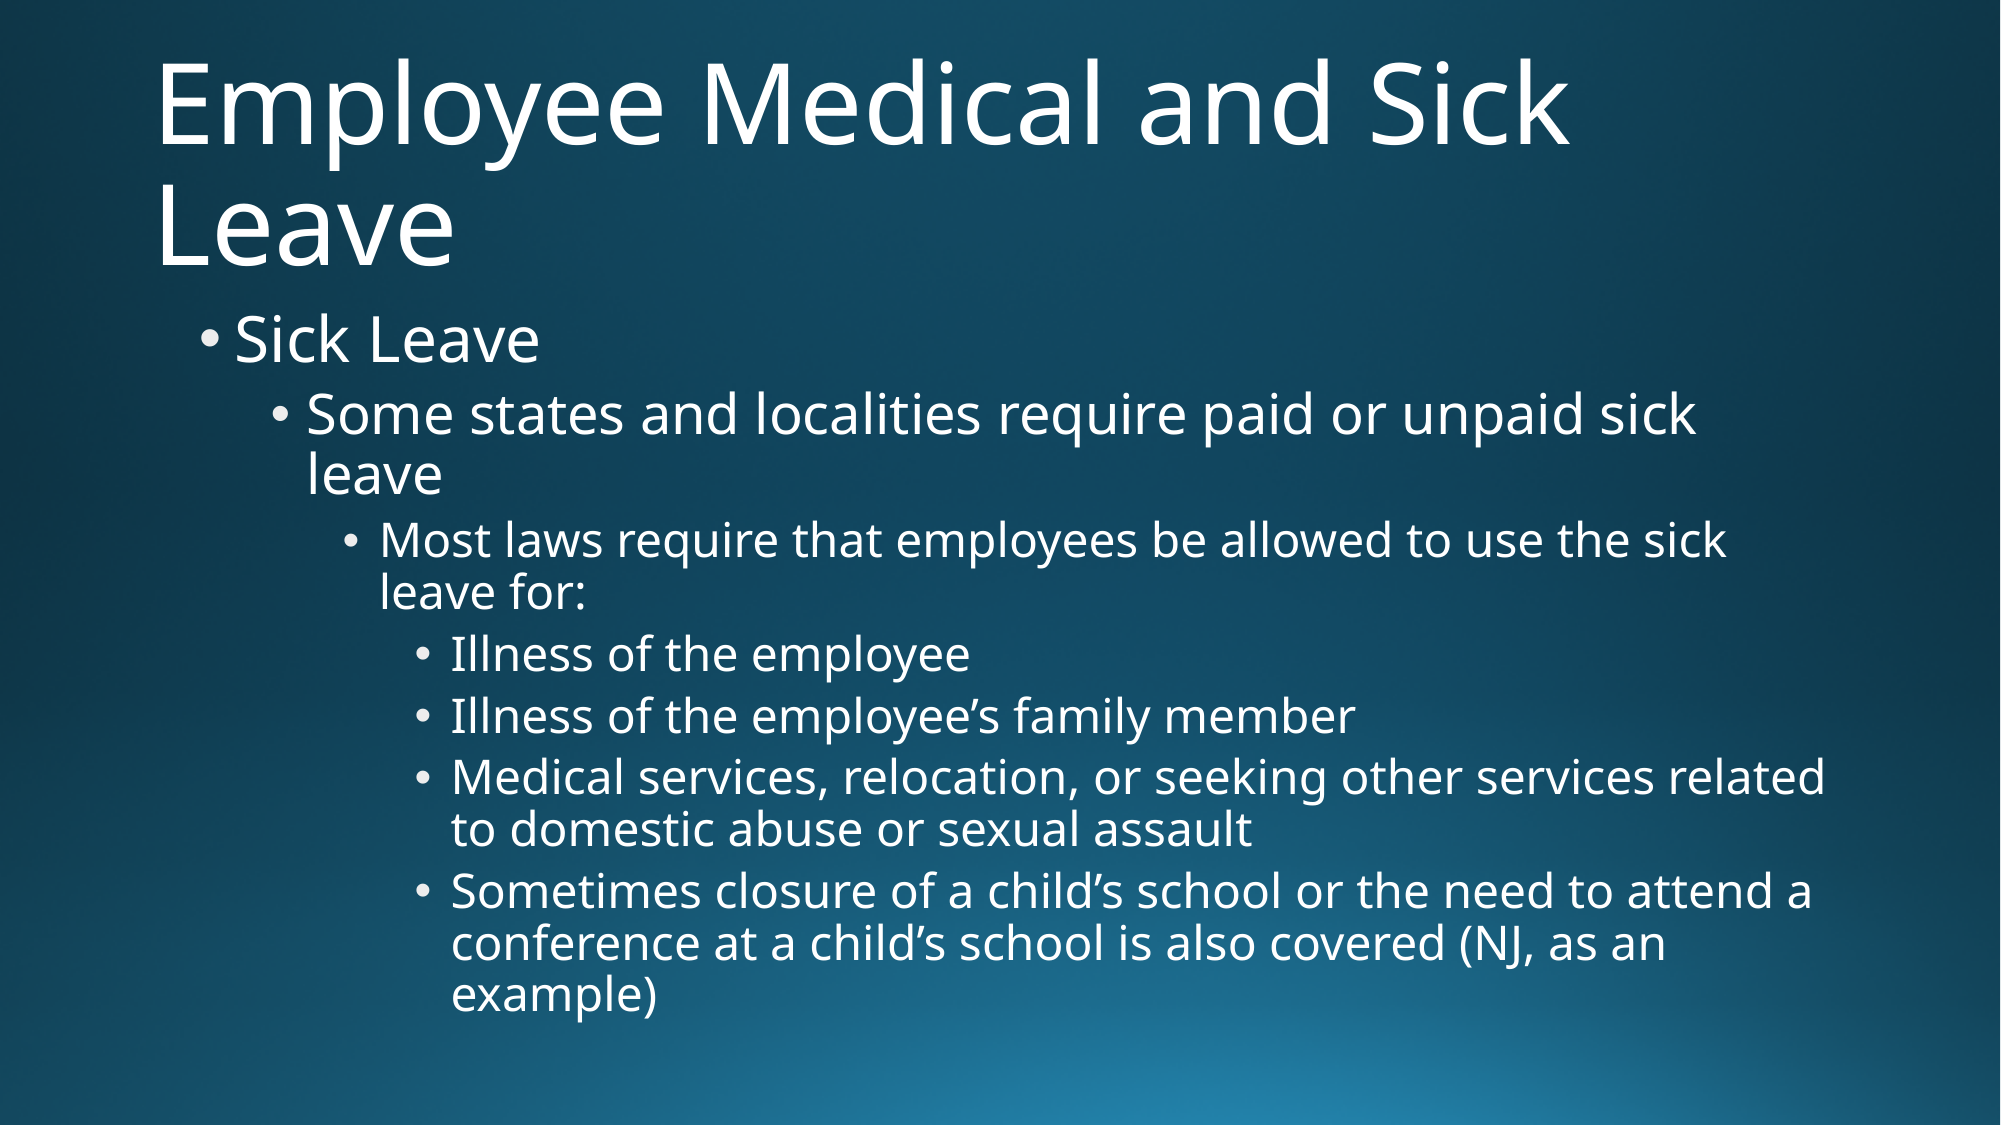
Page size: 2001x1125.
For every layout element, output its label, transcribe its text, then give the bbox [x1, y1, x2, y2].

title Employee Medical and Sick Leave [137, 59, 1863, 278]
picture [0, 0, 2001, 1125]
list Sick Leave Some states and localities require paid or unpaid sick leave Most laws require that employees be allowed to use the sick leave for: Illness of the employee Illness of the employee’s family member Medical services, relocation, or seeking other services related to domestic abuse or sexual assault Sometimes closure of a child’s school or the need to attend a conference at a child’s school is also covered (NJ, as an example) [183, 299, 1863, 1033]
